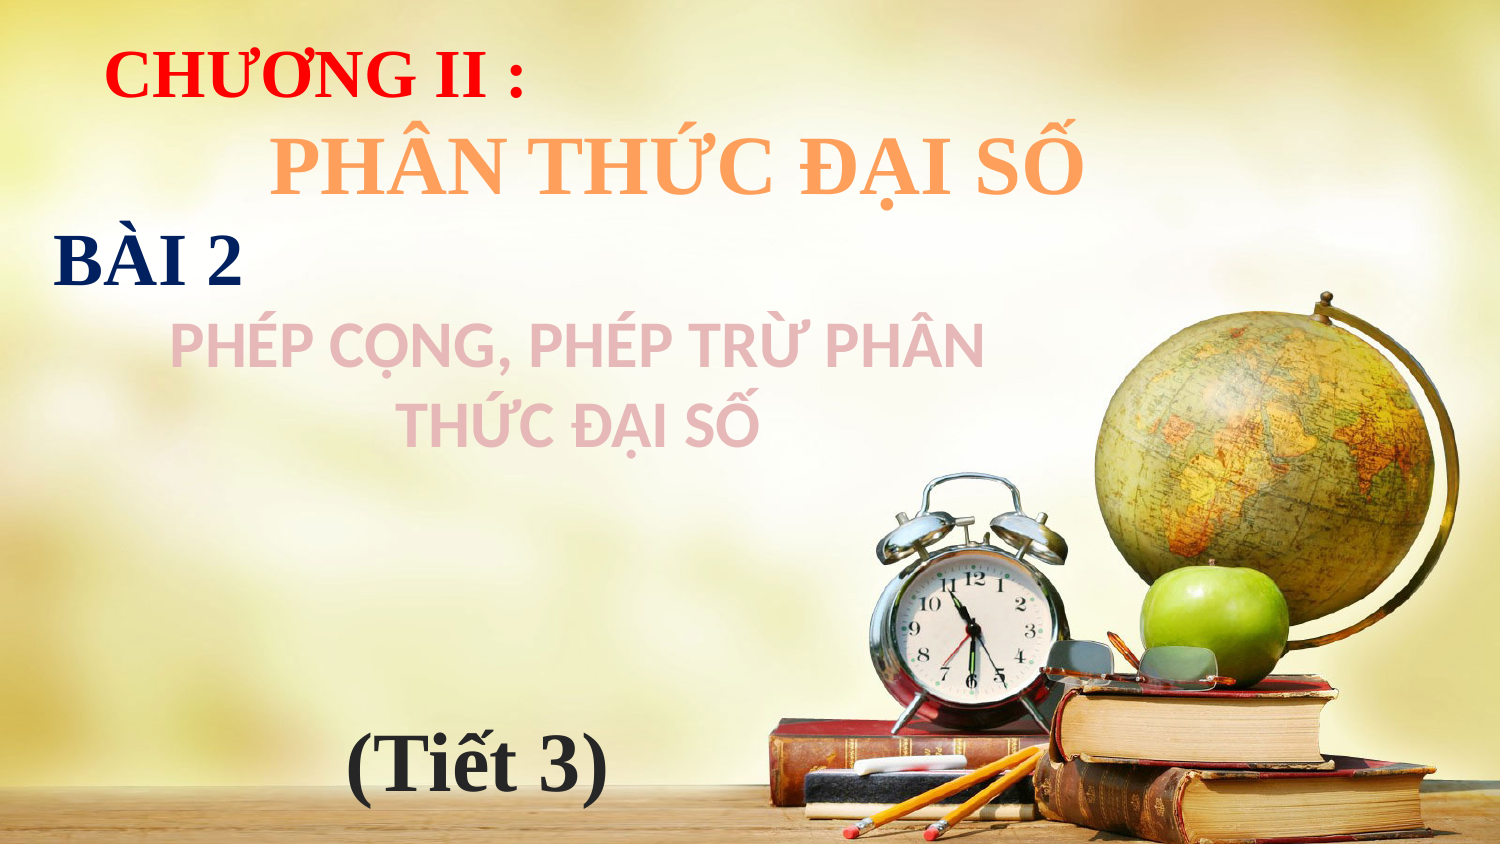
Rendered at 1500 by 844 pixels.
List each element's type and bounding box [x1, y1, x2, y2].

text_box [0, 0, 1500, 844]
